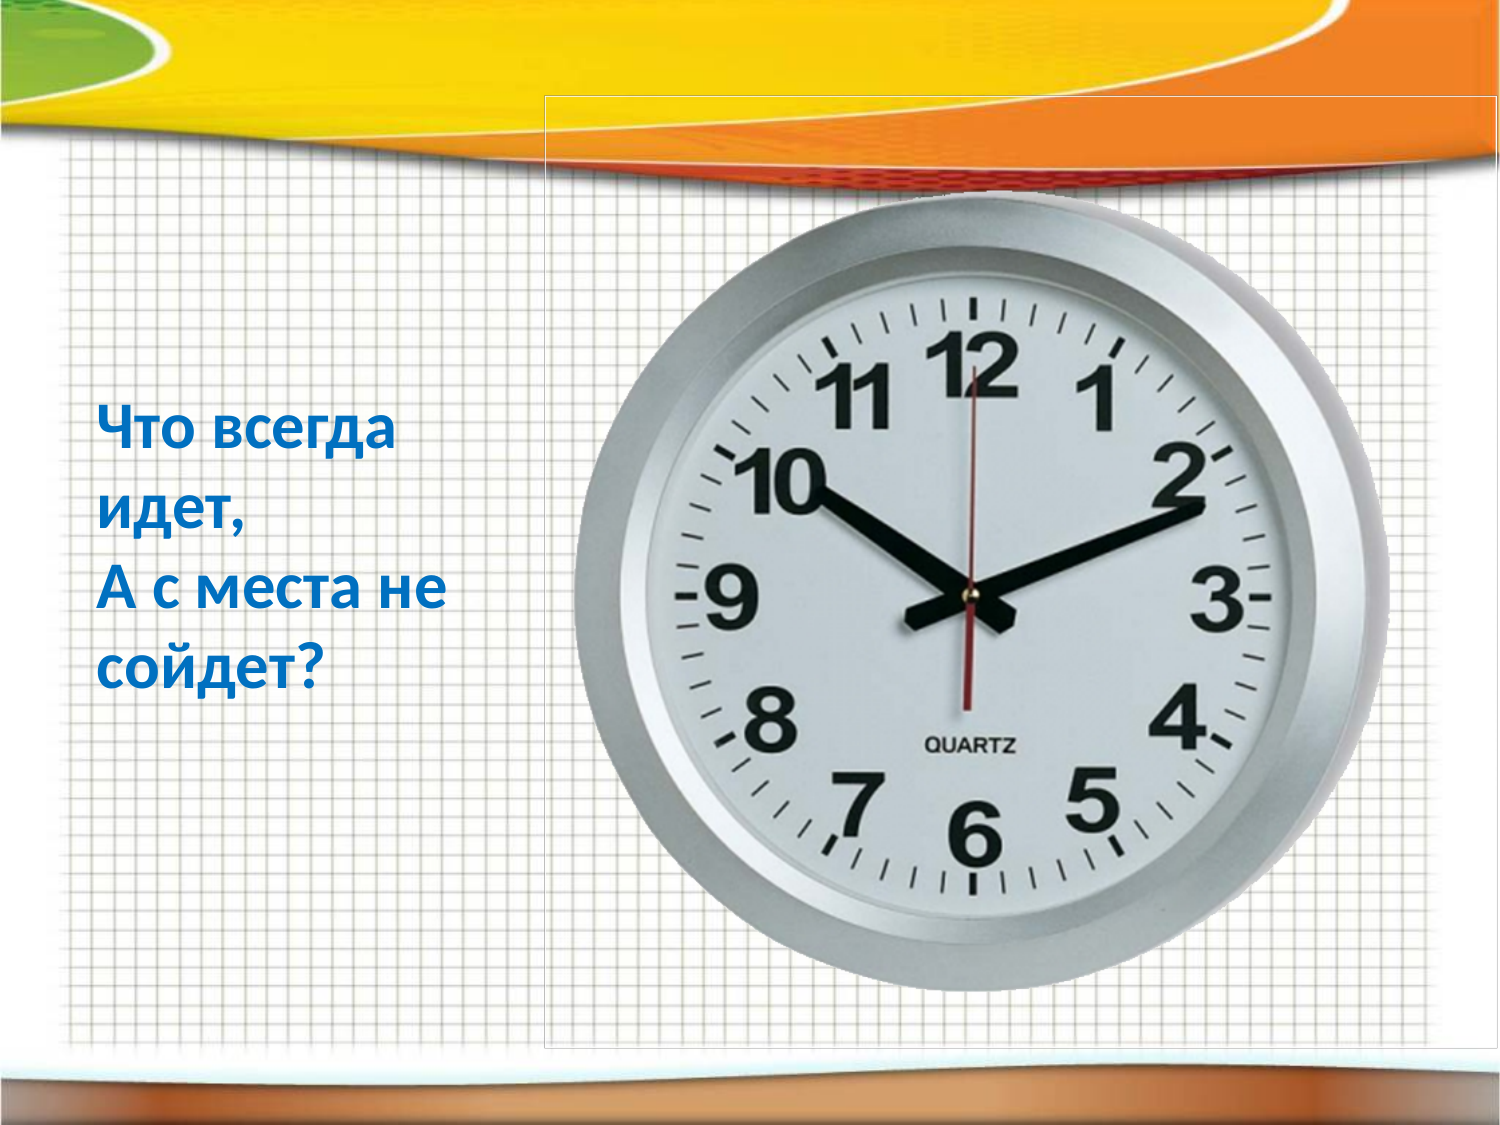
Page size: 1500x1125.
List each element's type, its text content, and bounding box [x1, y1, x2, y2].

picture [0, 0, 1500, 1125]
text_box Что всегда идет, А с места не сойдет? [81, 374, 537, 710]
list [542, 93, 1500, 1052]
